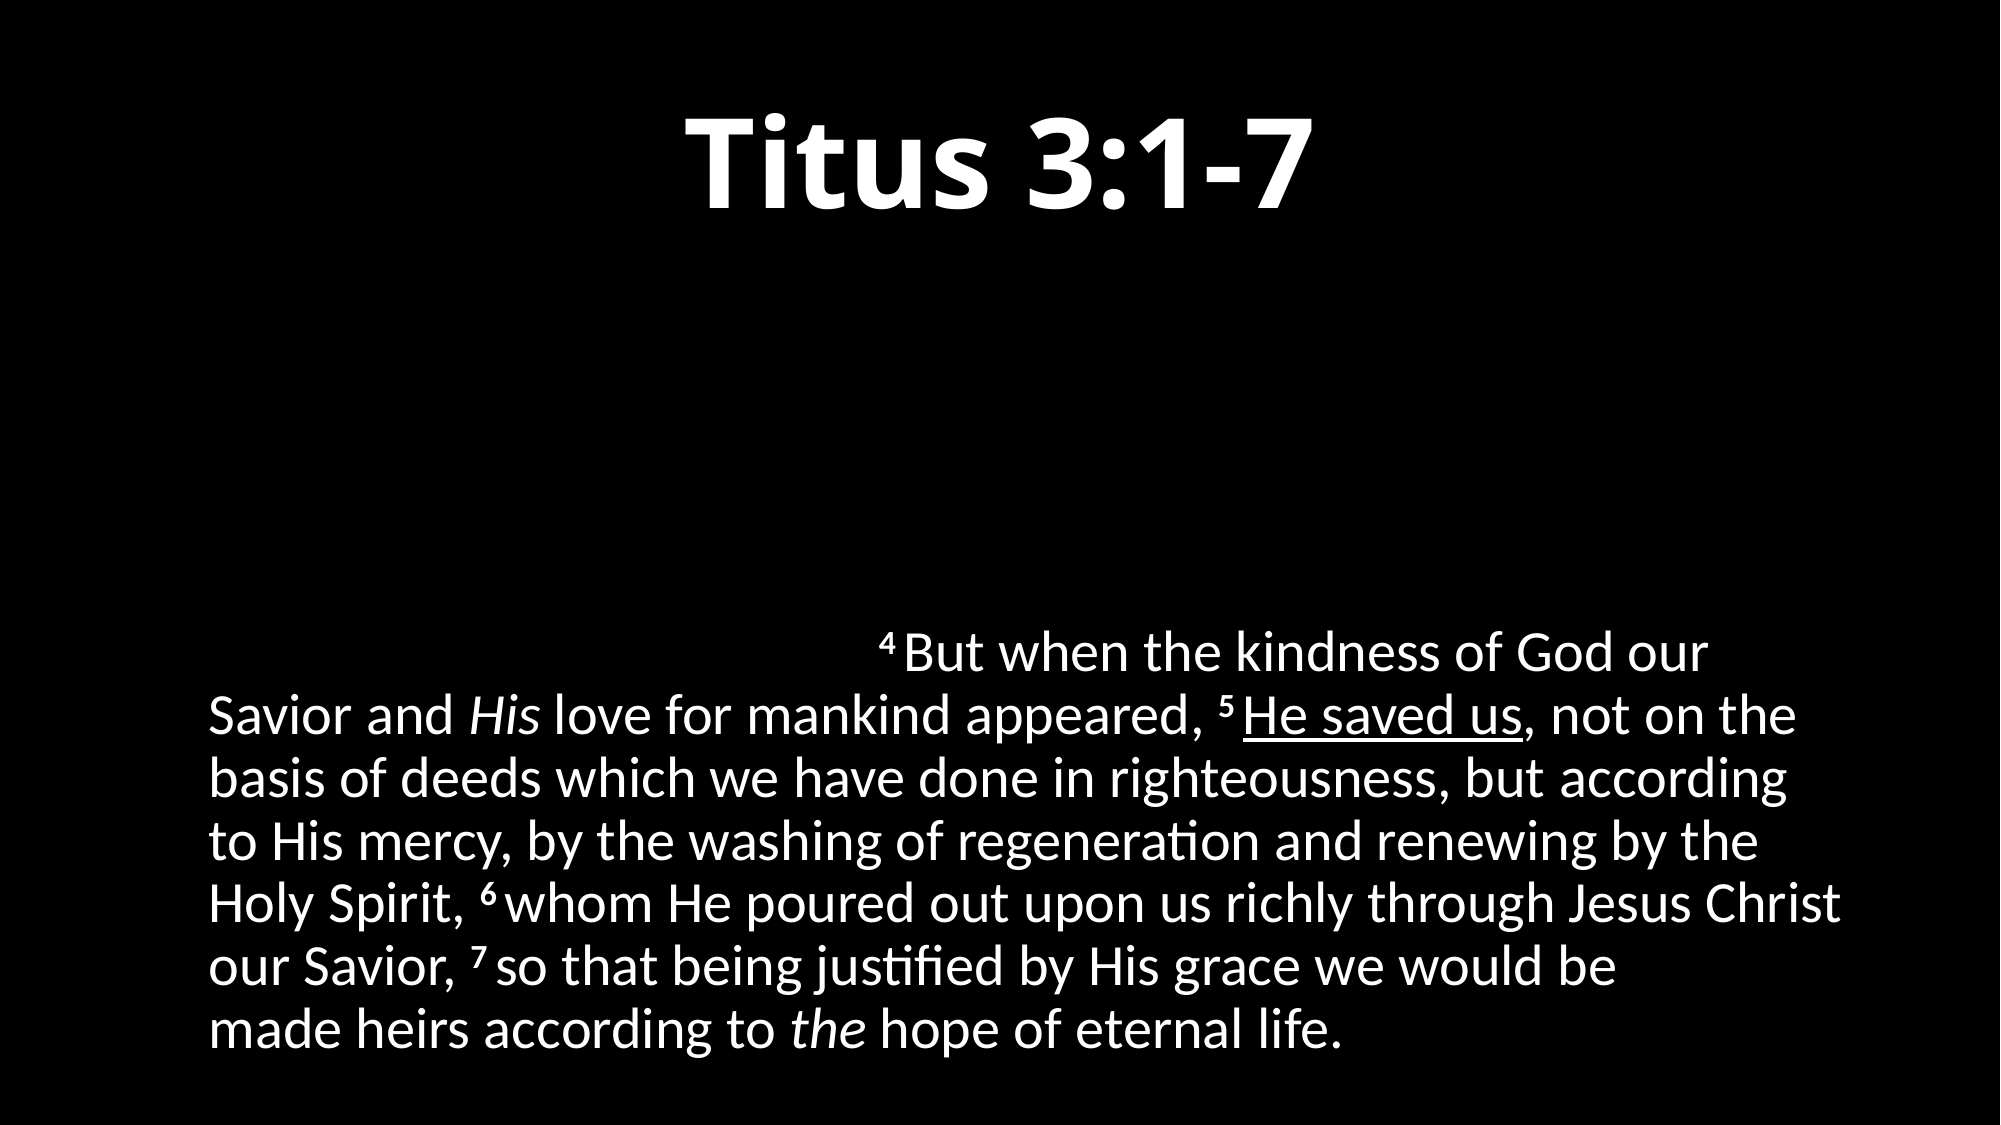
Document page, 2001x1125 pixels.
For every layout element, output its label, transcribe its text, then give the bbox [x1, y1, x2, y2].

list Remind them to be subject to rulers, to authorities, to be obedient, to be ready for every good deed, 2 to malign no one, to be peaceable, gentle, showing every consideration for all men. 3 For we also once were foolish ourselves, disobedient, deceived, enslaved to various lusts and pleasures, spending our life in malice and envy, hateful, hating one another. 4 But when the kindness of God our Savior and His love for mankind appeared, 5 He saved us, not on the basis of deeds which we have done in righteousness, but according to His mercy, by the washing of regeneration and renewing by the Holy Spirit, 6 whom He poured out upon us richly through Jesus Christ our Savior, 7 so that being justified by His grace we would be made heirs according to the hope of eternal life. [137, 299, 1863, 1090]
title Titus 3:1-7 [137, 59, 1863, 278]
